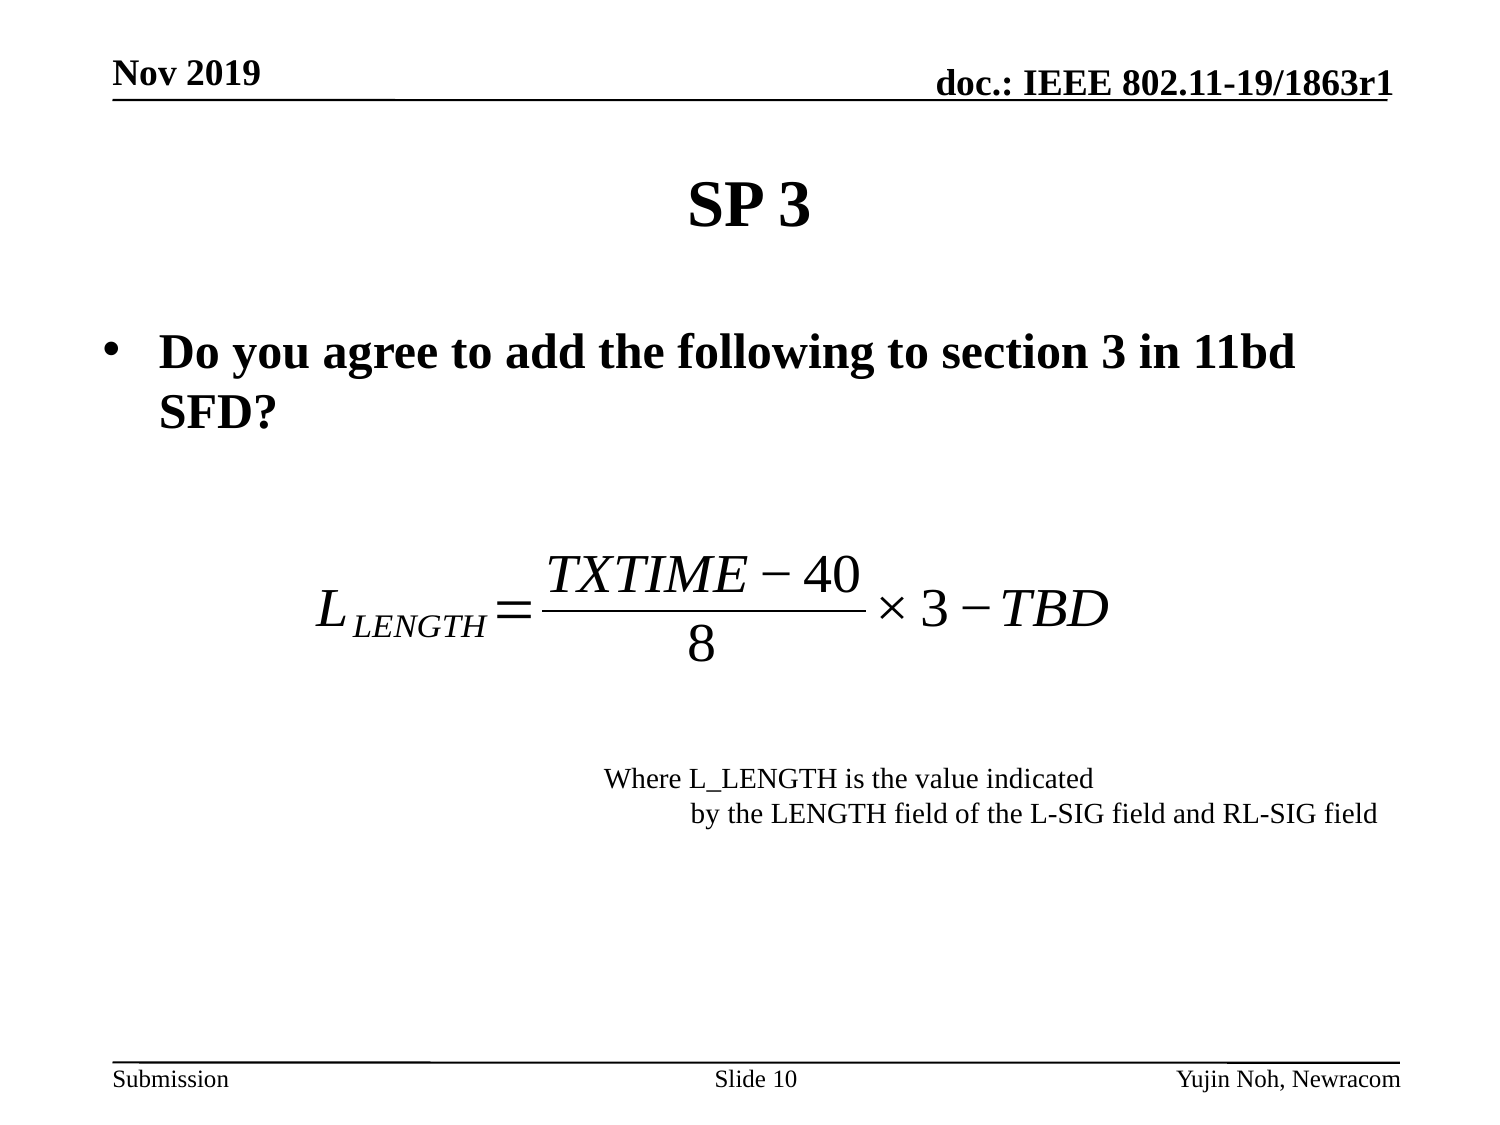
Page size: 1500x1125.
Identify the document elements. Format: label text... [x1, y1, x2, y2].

footer Yujin Noh, Newracom [878, 1061, 1402, 1093]
slide_number Slide 10 [712, 1061, 800, 1123]
text_box Where L_LENGTH is the value indicated by the LENGTH field of the L-SIG field and RL-SIG field [589, 751, 1414, 837]
title SP 3 [112, 112, 1388, 288]
list Do you agree to add the following to section 3 in 11bd SFD? [87, 310, 1363, 986]
